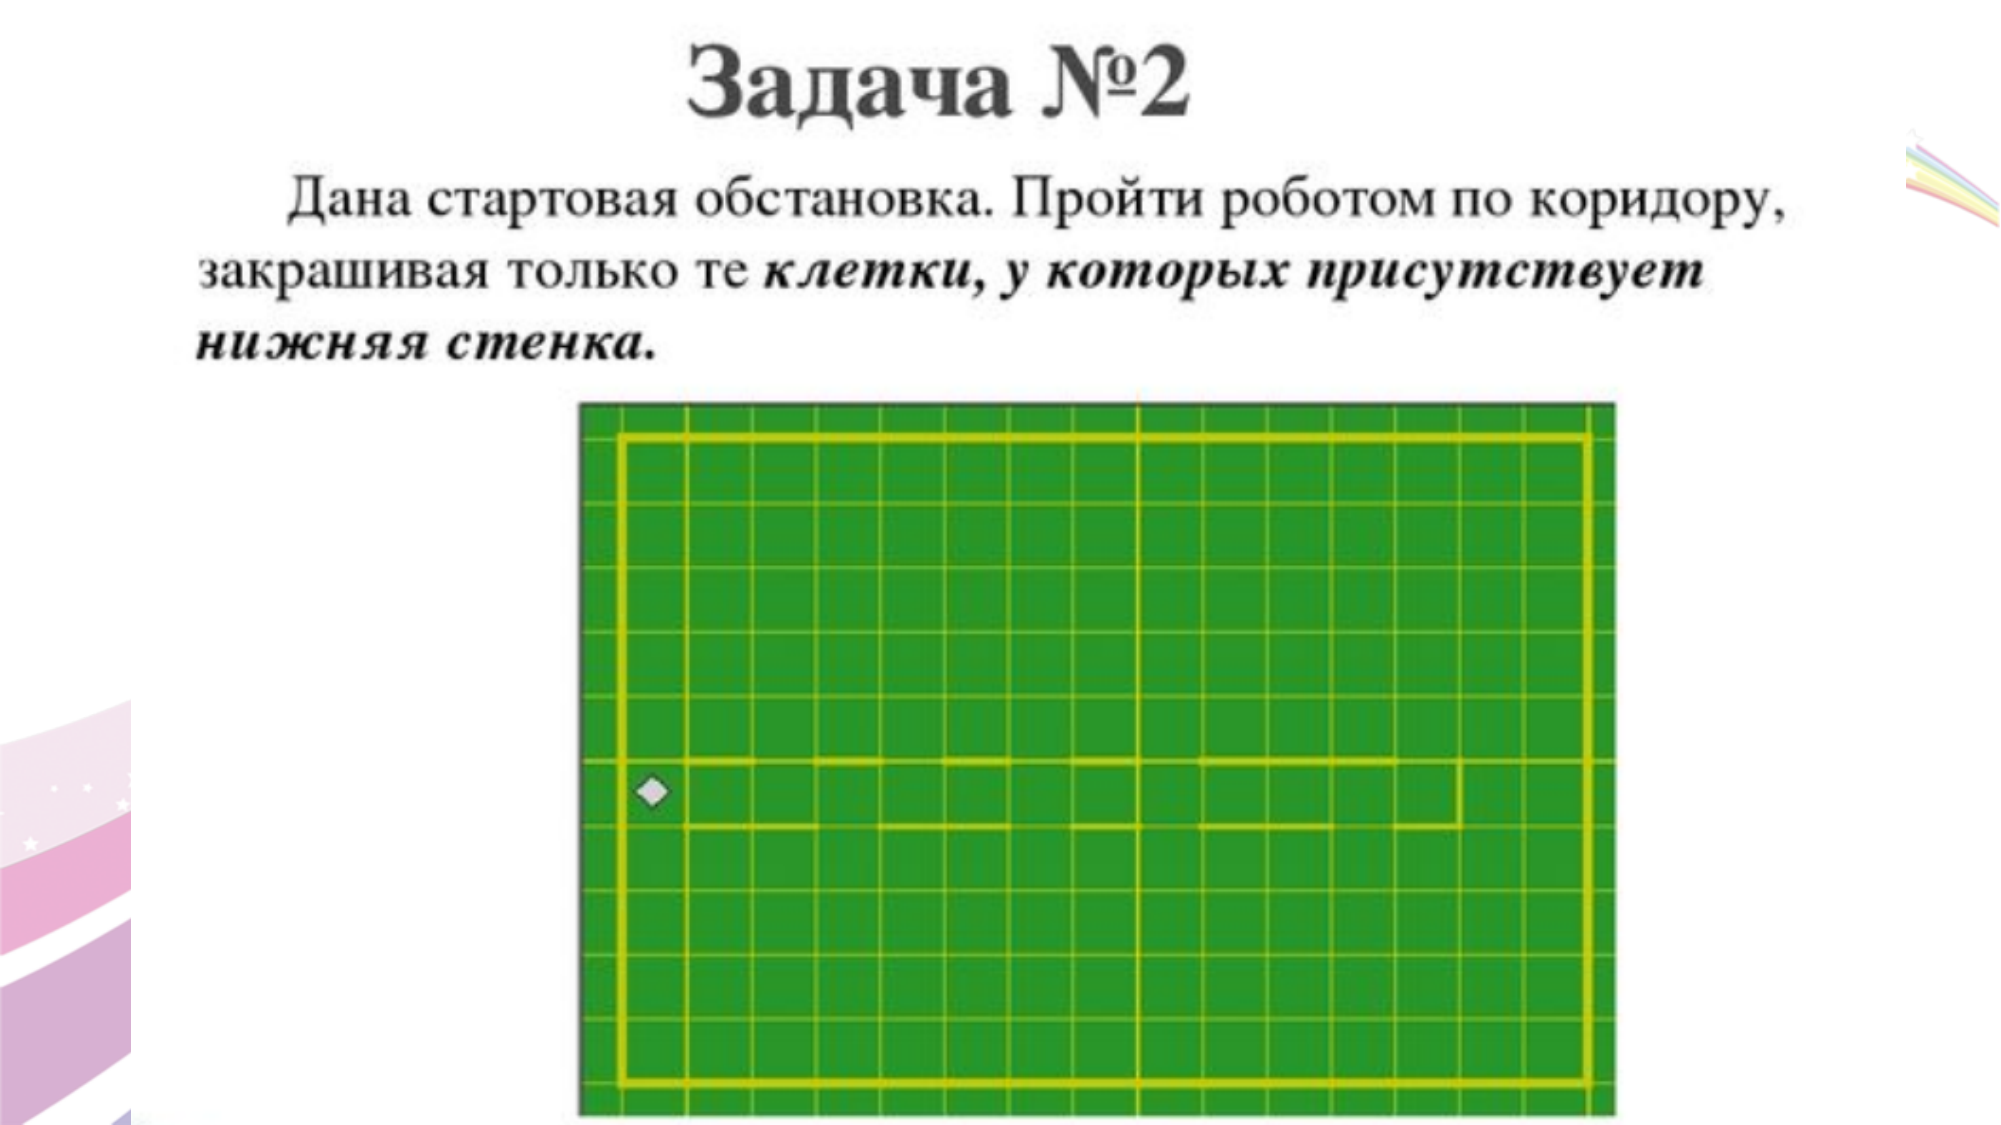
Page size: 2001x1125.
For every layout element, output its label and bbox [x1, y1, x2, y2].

picture [131, 0, 1906, 1125]
